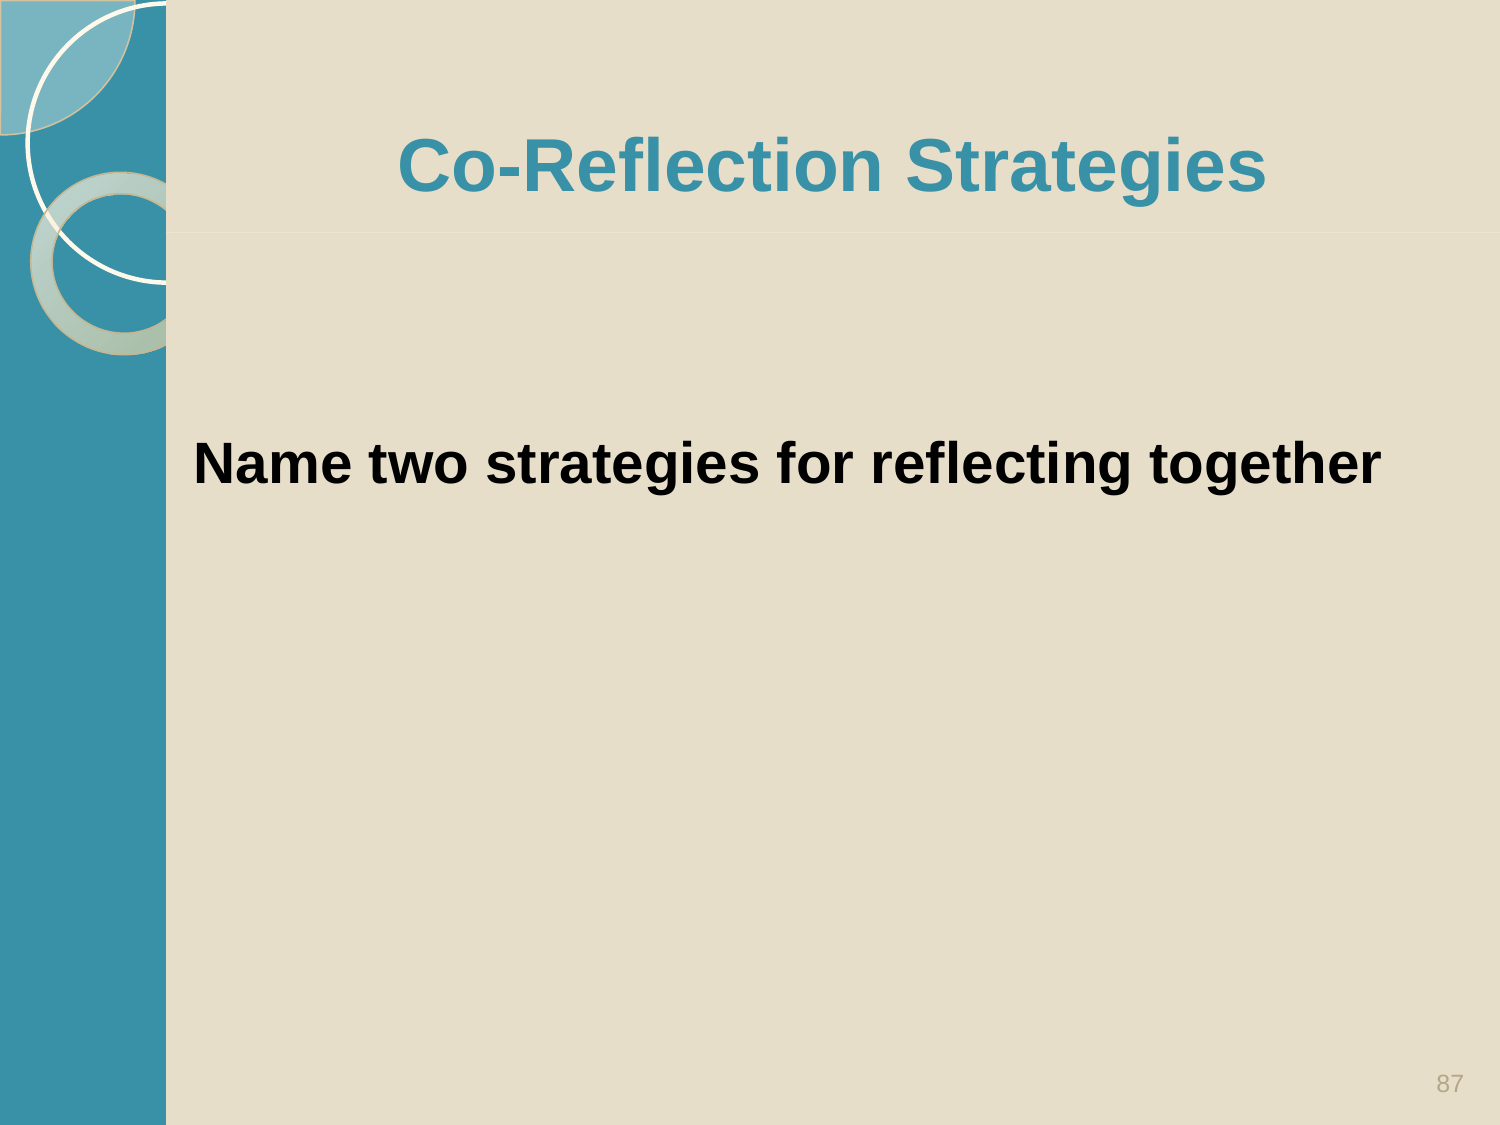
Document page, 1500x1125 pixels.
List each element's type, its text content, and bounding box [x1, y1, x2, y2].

list Name two strategies for reflecting together [166, 232, 1500, 1125]
title Co-Reflection Strategies [166, 0, 1500, 232]
slide_number 87 [1413, 1034, 1488, 1113]
